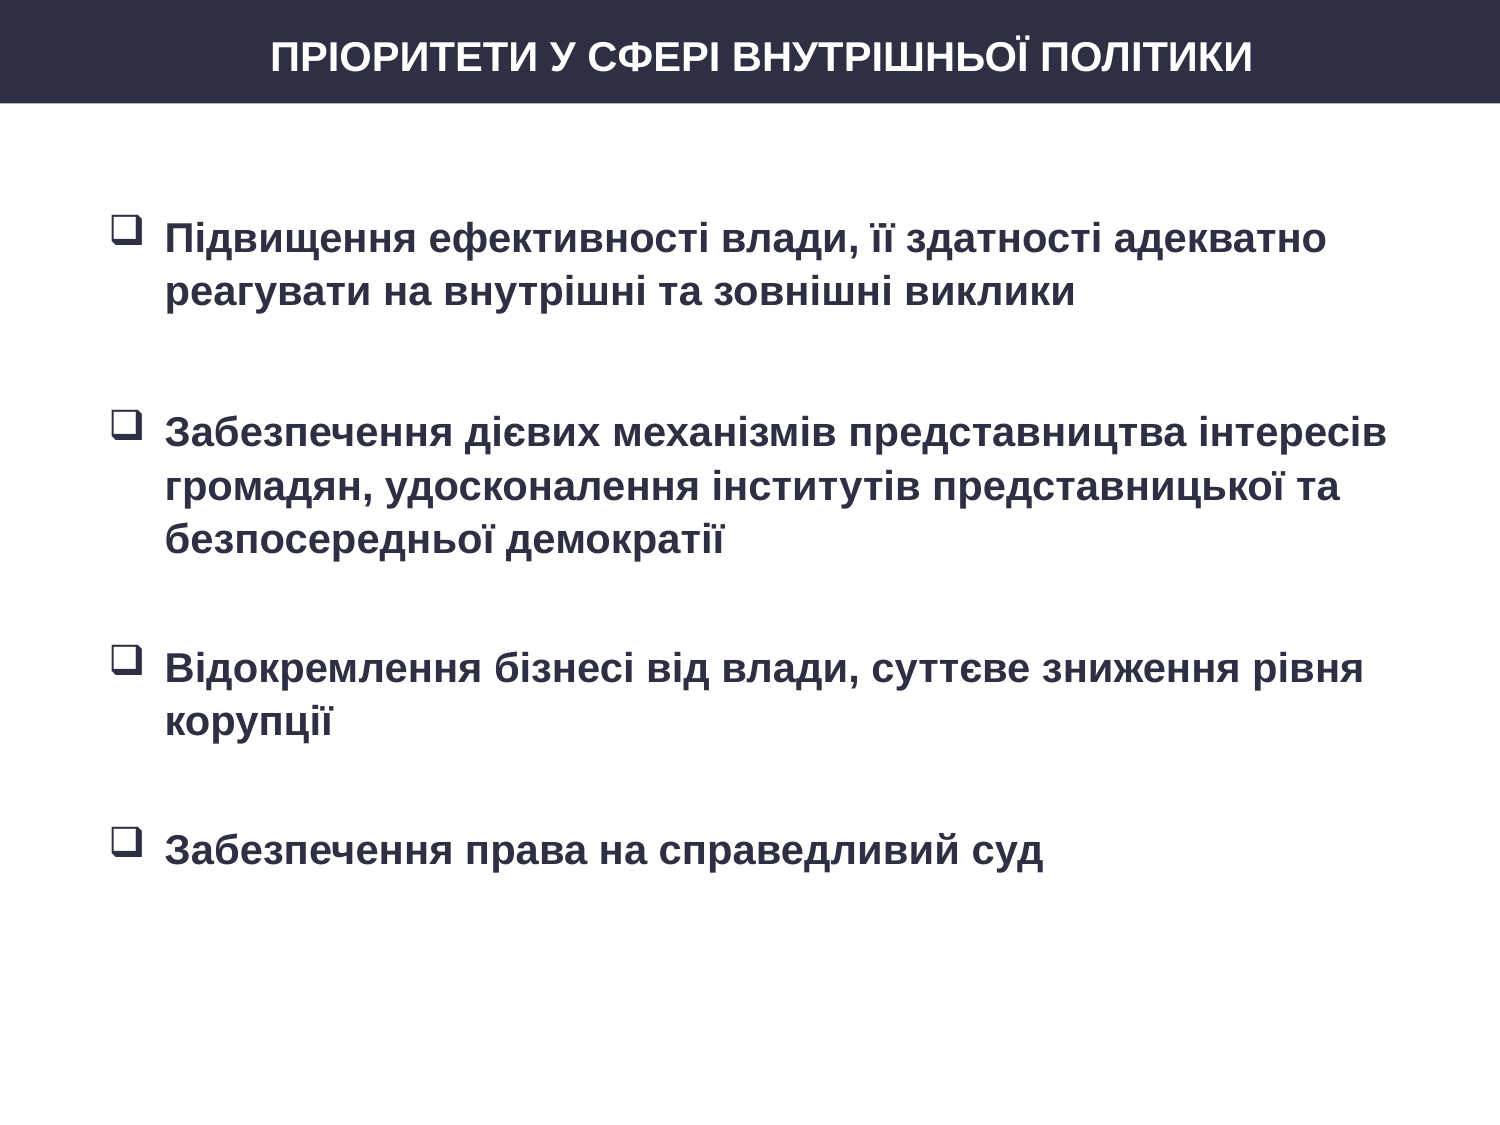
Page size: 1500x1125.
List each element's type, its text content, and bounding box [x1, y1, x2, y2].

text_box ПРІОРИТЕТИ У СФЕРІ ВНУТРІШНЬОЇ ПОЛІТИКИ [255, 19, 1269, 88]
text_box [0, 0, 1500, 104]
text_box Підвищення ефективності влади, її здатності адекватно реагувати на внутрішні та зовнішні виклики Забезпечення дієвих механізмів представництва інтересів громадян, удосконалення інститутів представницької та безпосередньої демократії Відокремлення бізнесі від влади, суттєве зниження рівня корупції Забезпечення права на справедливий суд [93, 199, 1430, 1009]
